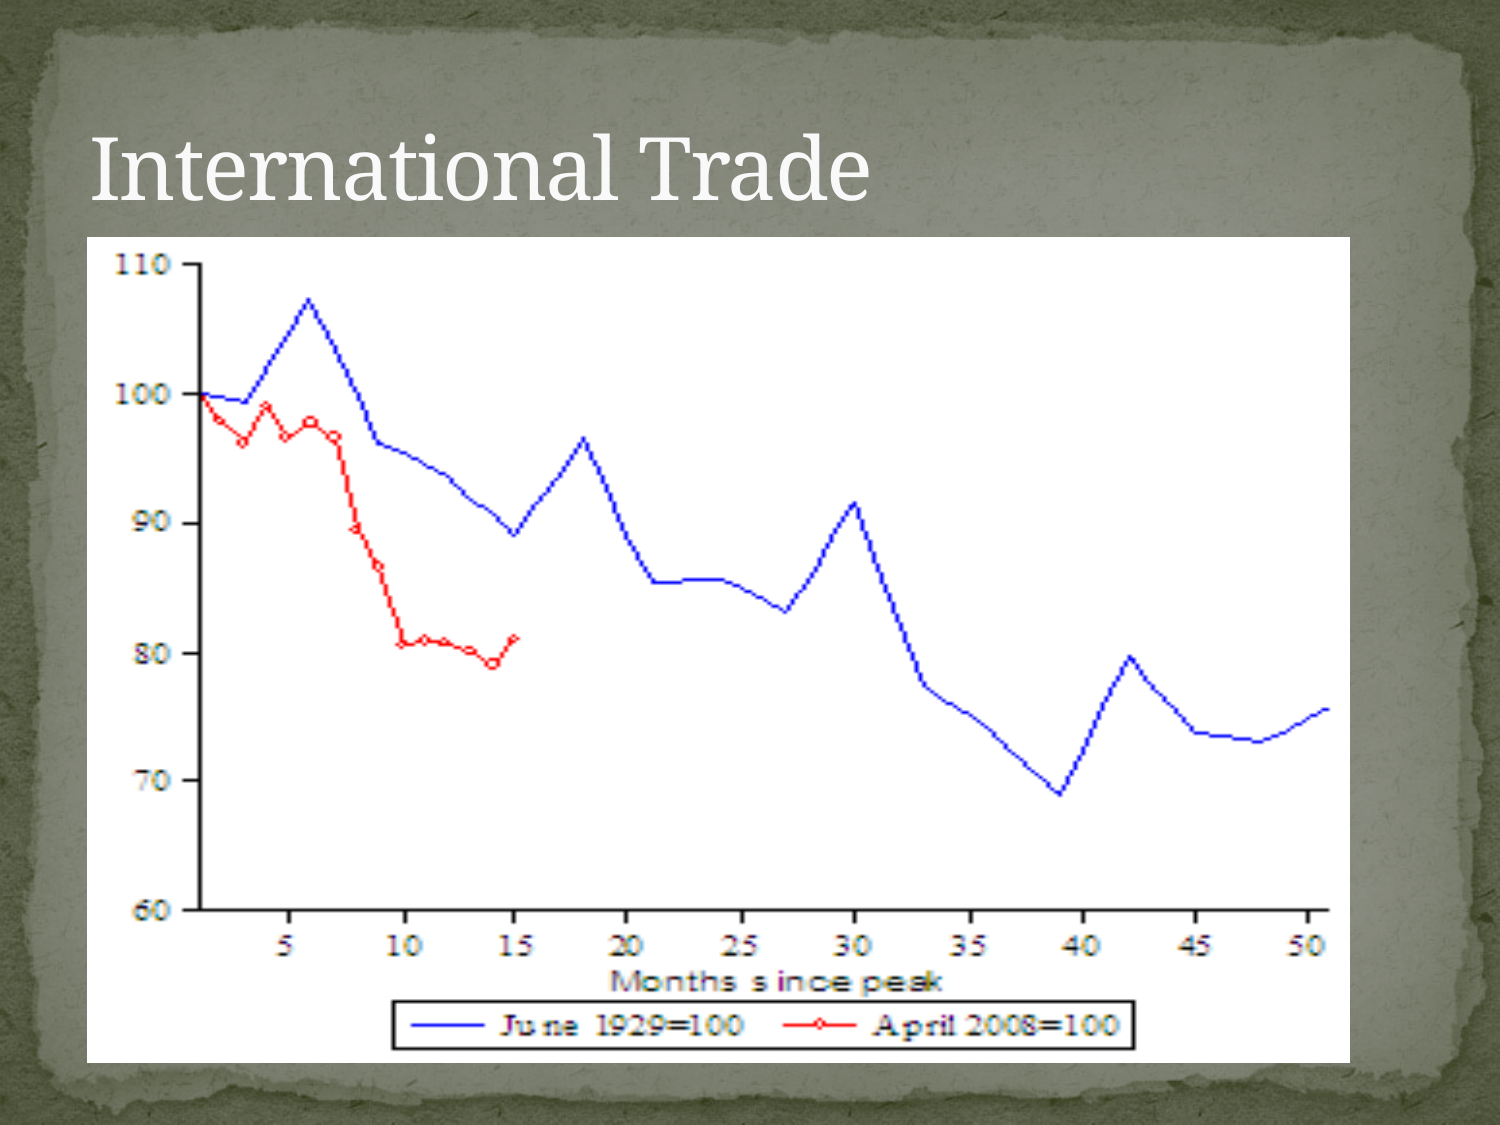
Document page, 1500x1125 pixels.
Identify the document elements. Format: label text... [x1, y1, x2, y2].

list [90, 240, 1349, 1061]
title International Trade [74, 24, 1425, 225]
